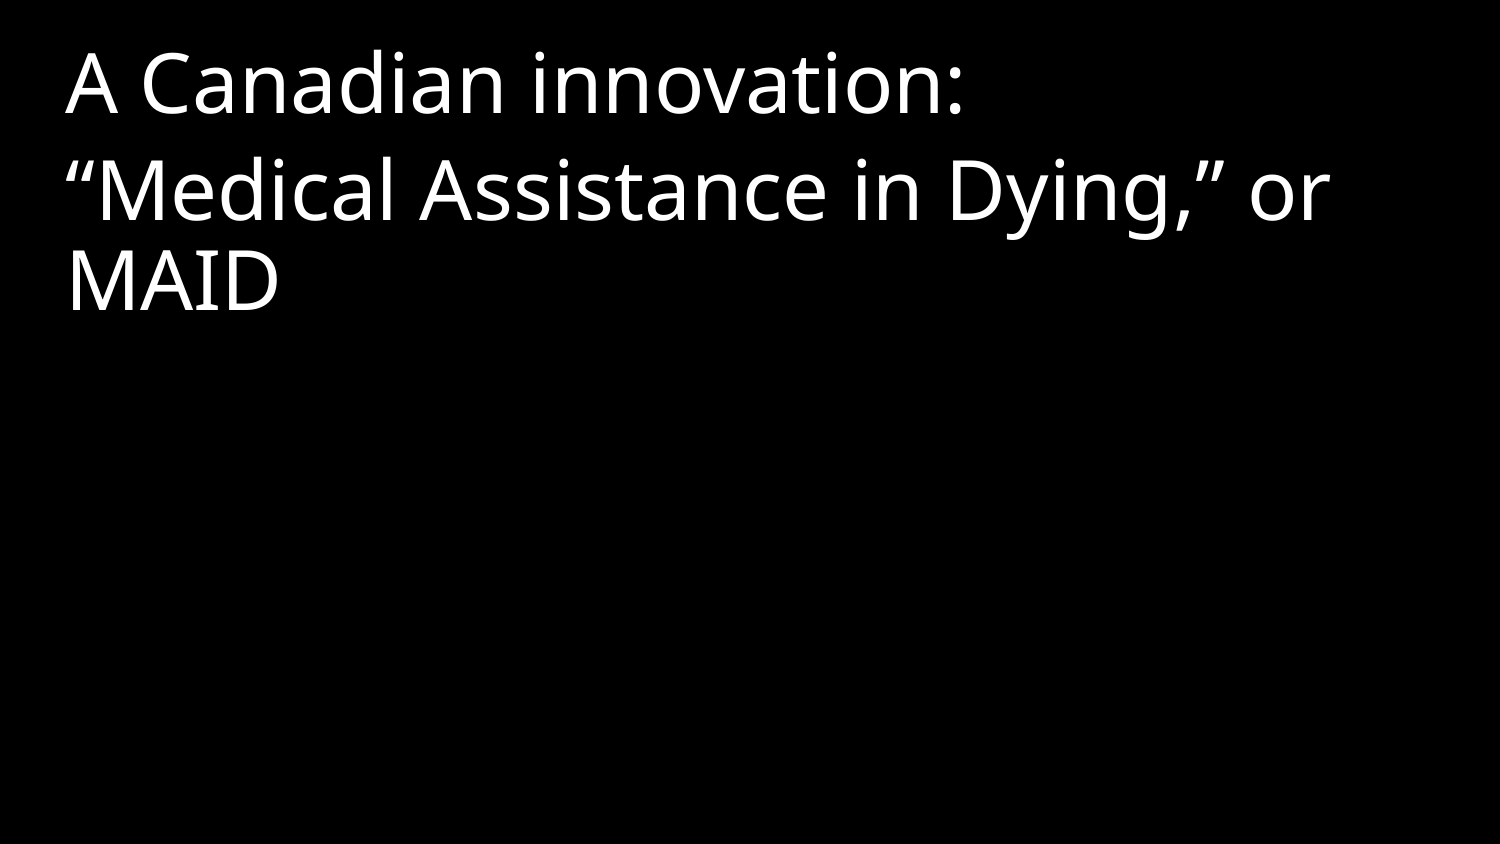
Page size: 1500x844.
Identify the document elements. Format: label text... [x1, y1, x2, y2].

subtitle A Canadian innovation: “Medical Assistance in Dying,” or MAID [50, 34, 1450, 797]
